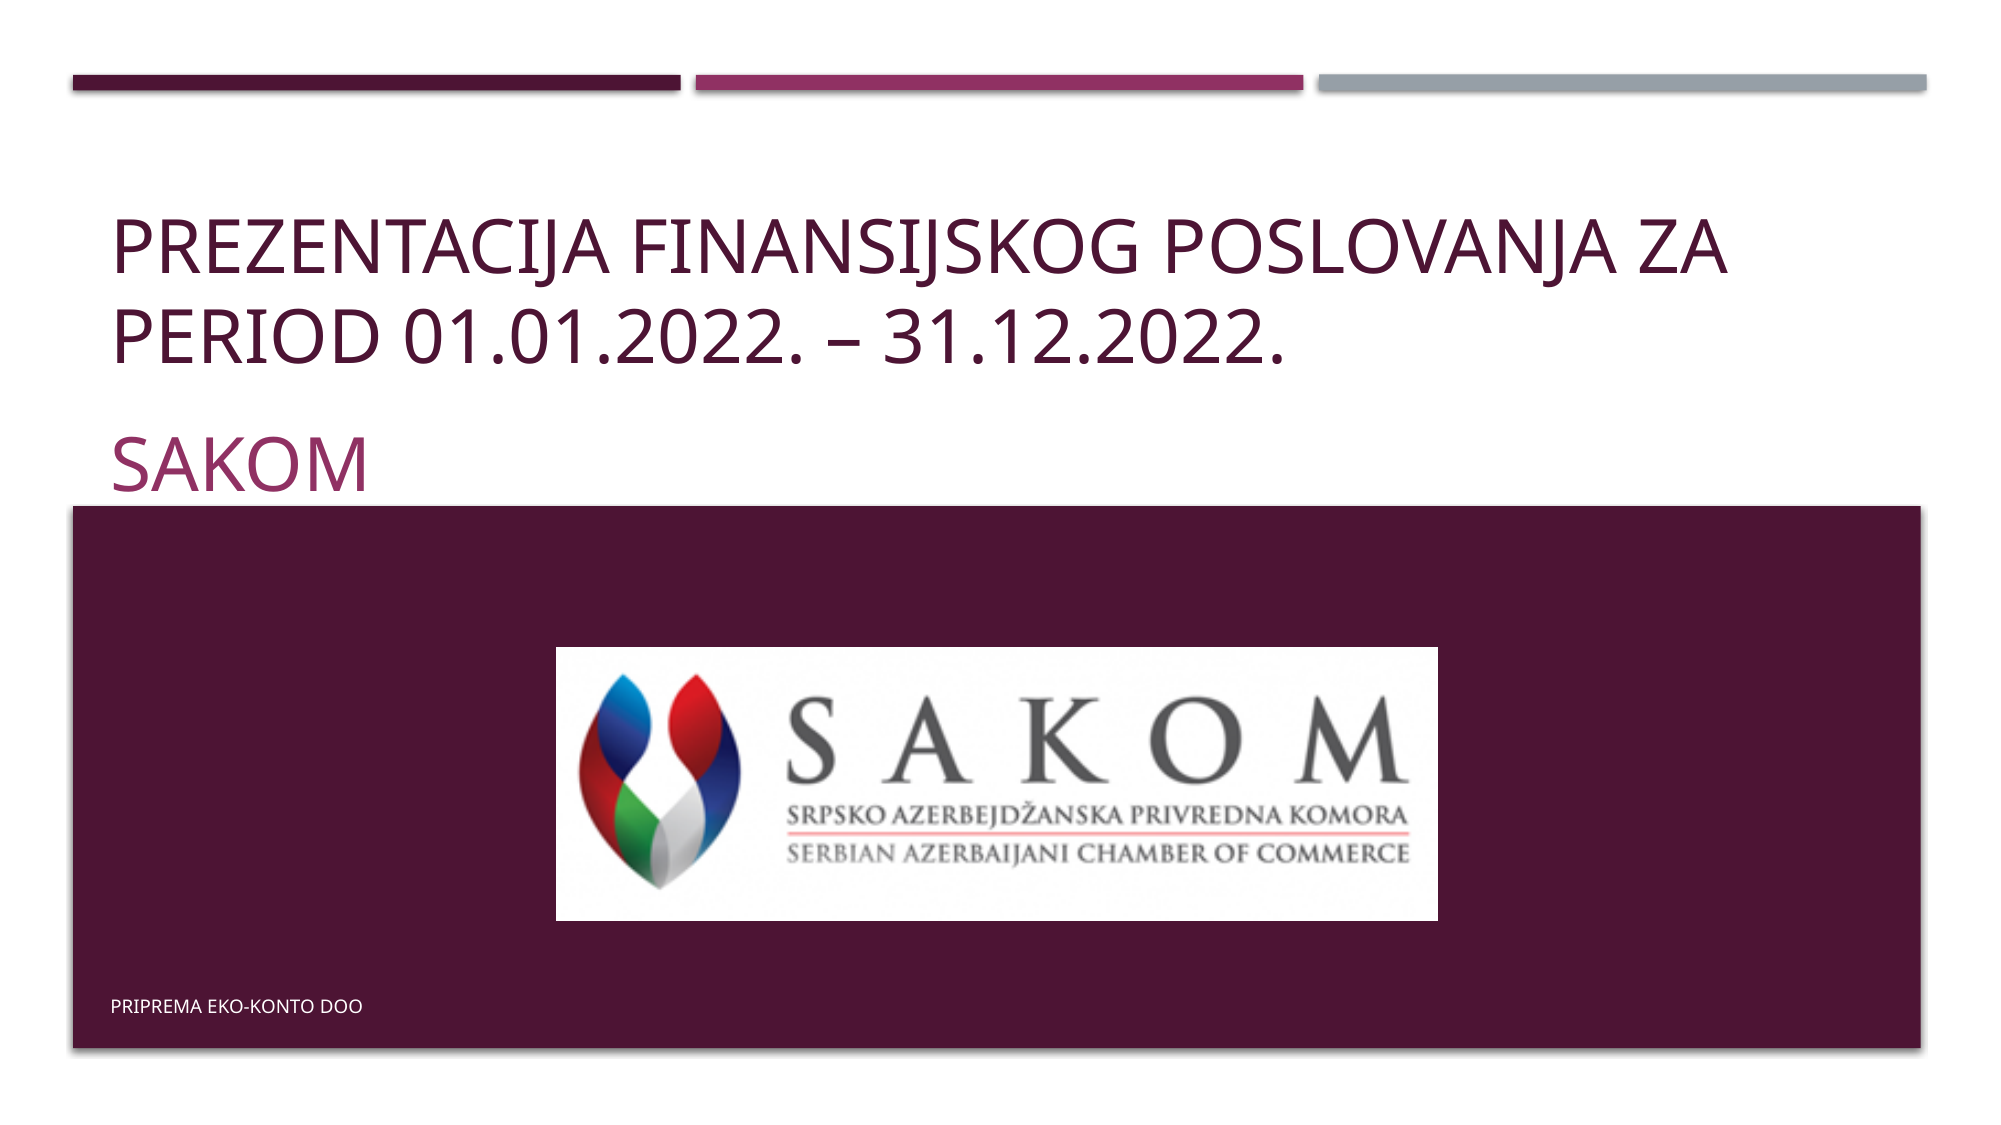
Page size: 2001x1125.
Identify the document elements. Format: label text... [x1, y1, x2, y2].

subtitle sakom [95, 409, 1899, 507]
title PREZENTACIJA FINANSIJSKOG poslovanja za period 01.01.2022. – 31.12.2022. [95, 167, 1899, 409]
picture [556, 646, 1438, 921]
footer PRIPREMa eko-konto doo [95, 976, 1230, 1037]
